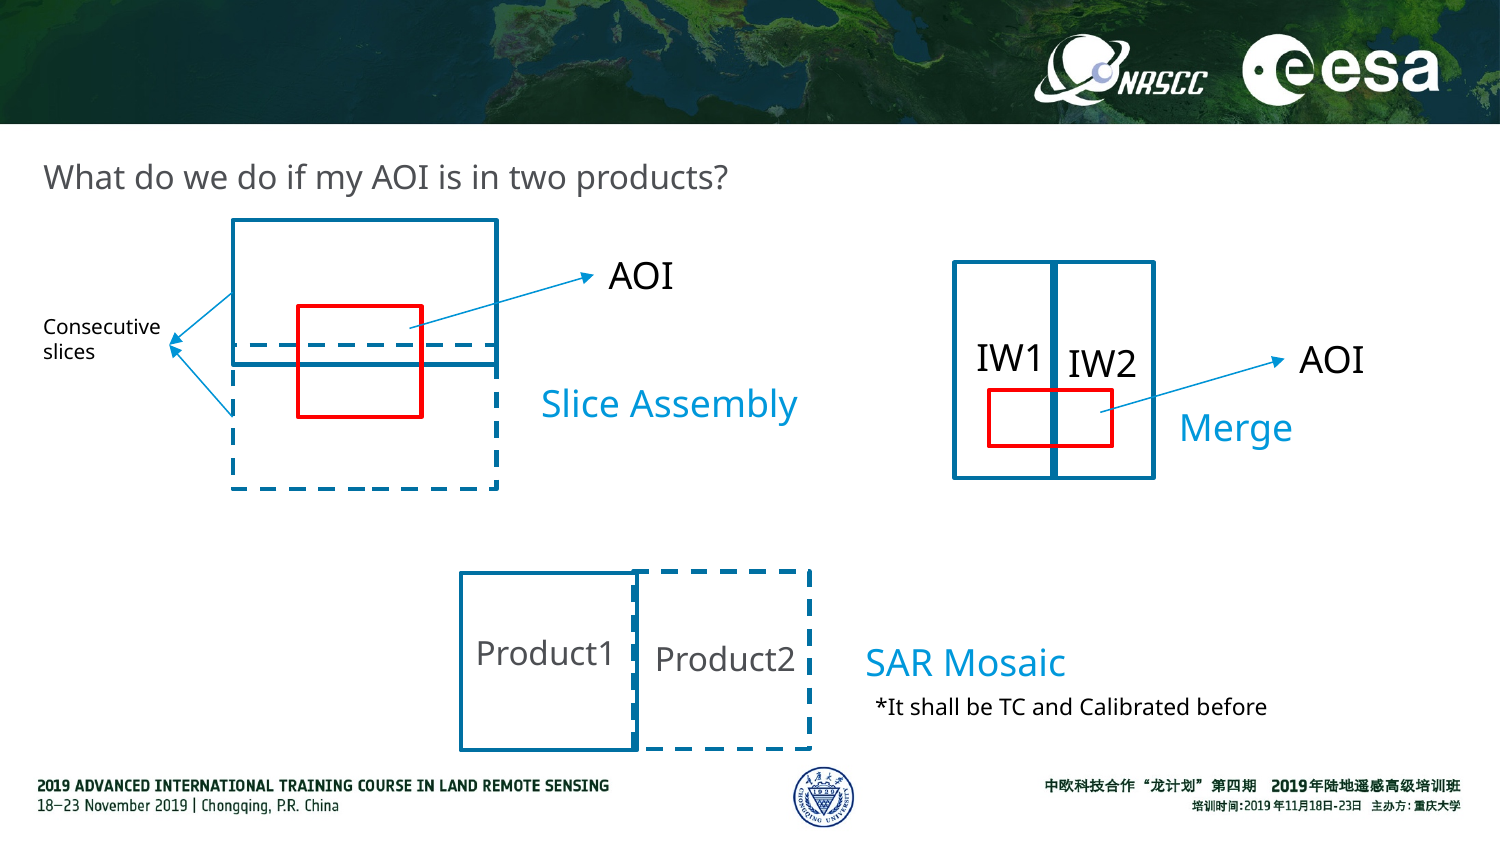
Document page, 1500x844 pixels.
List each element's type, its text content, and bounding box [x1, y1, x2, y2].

text_box AOI [1284, 328, 1397, 389]
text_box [409, 274, 595, 329]
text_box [168, 291, 233, 344]
picture [0, 0, 1500, 844]
text_box AOI [593, 244, 706, 305]
text_box Product2 [639, 623, 873, 687]
text_box Consecutive slices [28, 306, 163, 372]
text_box *It shall be TC and Calibrated before [860, 685, 1284, 728]
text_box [1100, 358, 1285, 413]
text_box [231, 218, 499, 367]
text_box [231, 367, 499, 491]
list What do we do if my AOI is in two products? [28, 141, 1464, 220]
text_box IW1 [961, 326, 1061, 387]
text_box [1050, 421, 1156, 480]
text_box [1050, 260, 1156, 357]
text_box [168, 344, 233, 418]
text_box IW2 [1053, 332, 1153, 388]
text_box [459, 571, 639, 752]
text_box [296, 304, 424, 419]
text_box Slice Assembly [526, 372, 814, 432]
text_box Merge [1164, 396, 1309, 457]
text_box [952, 260, 1050, 480]
text_box [987, 388, 1114, 448]
text_box SAR Mosaic [850, 631, 1082, 691]
text_box [631, 569, 812, 751]
